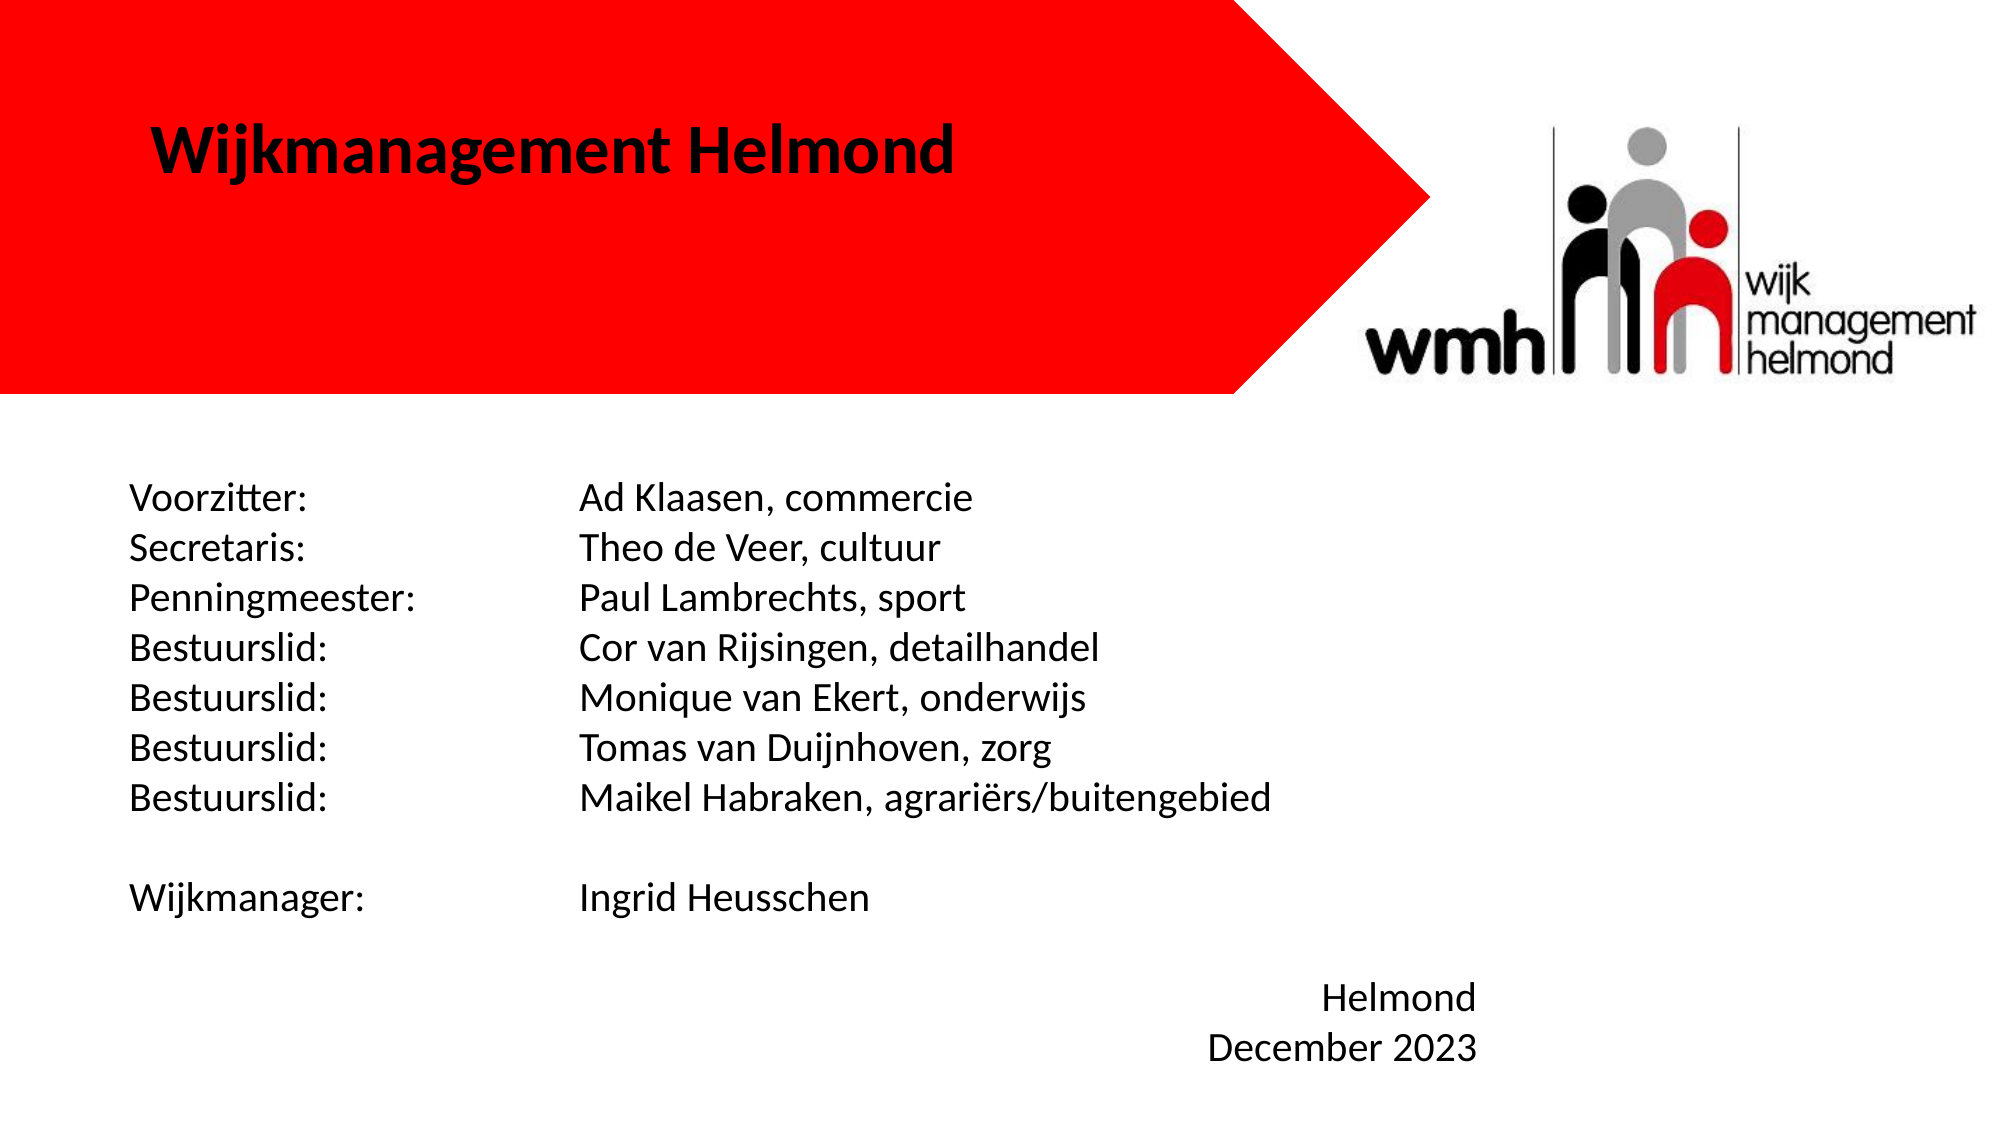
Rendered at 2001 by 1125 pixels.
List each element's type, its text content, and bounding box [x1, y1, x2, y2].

text_box Voorzitter: Ad Klaasen, commercie Secretaris: Theo de Veer, cultuur Penningmeester: Paul Lambrechts, sport Bestuurslid: Cor van Rijsingen, detailhandel Bestuurslid: Monique van Ekert, onderwijs Bestuurslid: Tomas van Duijnhoven, zorg Bestuurslid: Maikel Habraken, agrariërs/buitengebied Wijkmanager: Ingrid Heusschen Helmond December 2023 [114, 397, 1500, 1078]
subtitle [0, 419, 1750, 1125]
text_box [0, 0, 1985, 397]
